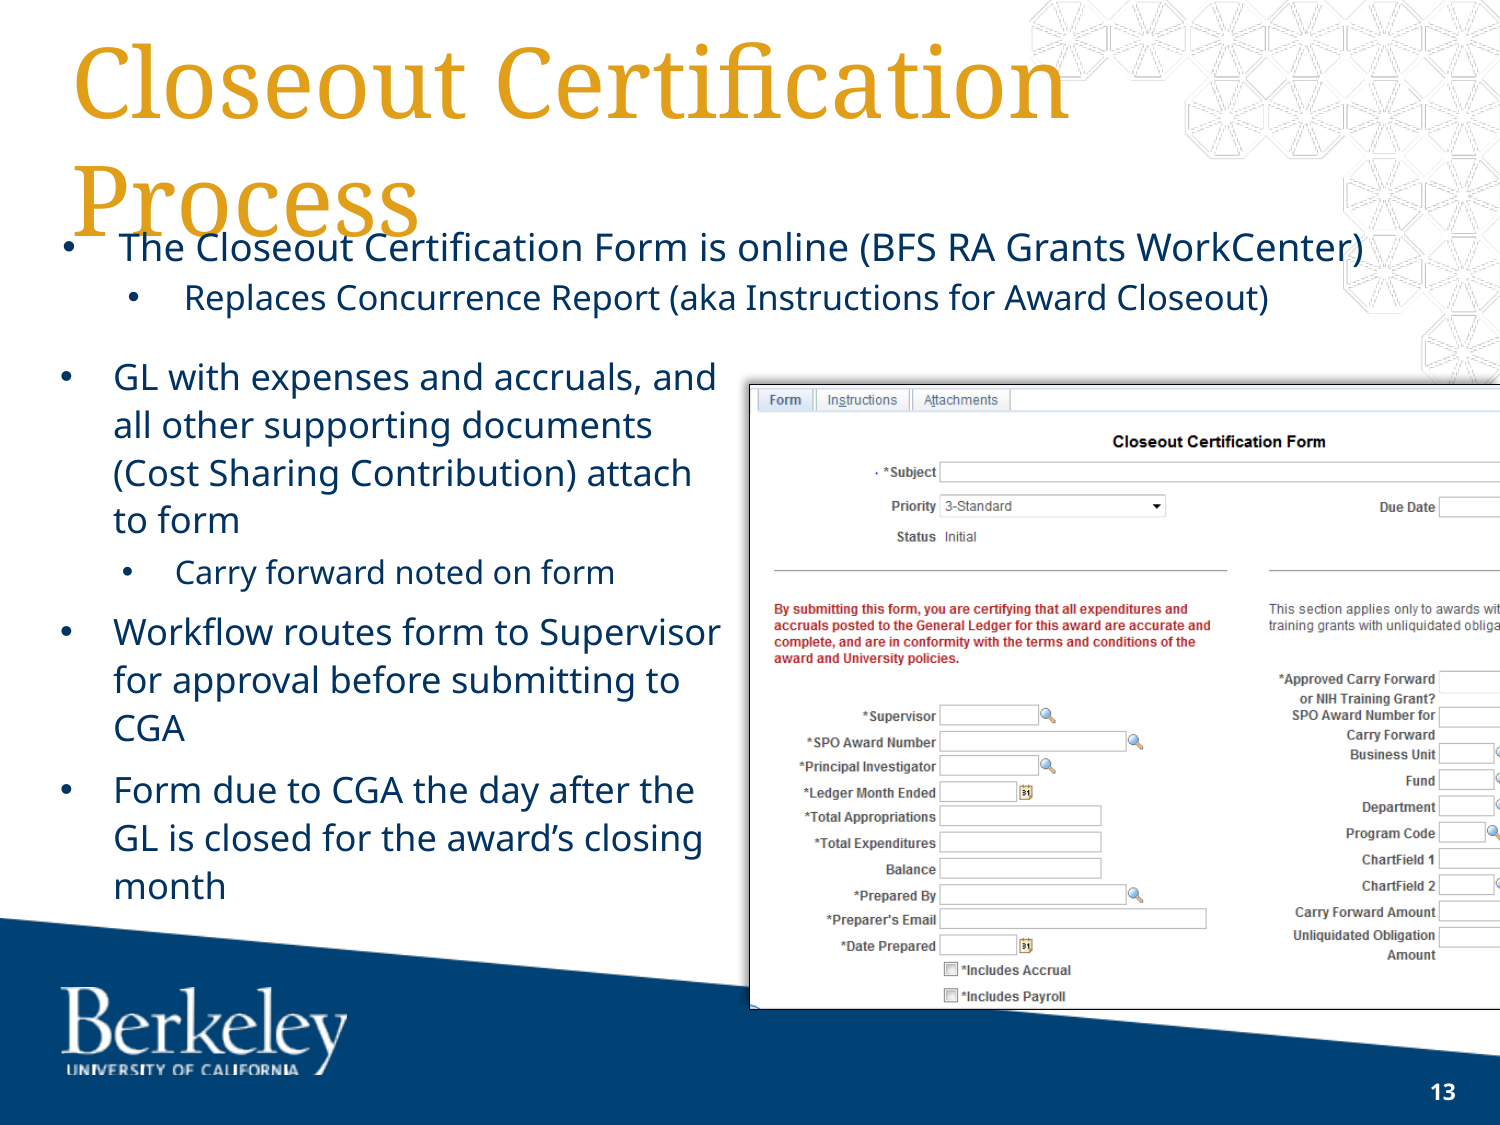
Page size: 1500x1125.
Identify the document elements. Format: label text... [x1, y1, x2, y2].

list GL with expenses and accruals, and all other supporting documents (Cost Sharing Contribution) attach to form Carry forward noted on form Workflow routes form to Supervisor for approval before submitting to CGA Form due to CGA the day after the GL is closed for the award’s closing month [45, 342, 750, 919]
title Closeout Certification Process [56, 43, 1442, 215]
picture [749, 385, 1500, 1010]
slide_number 13 [1414, 1070, 1486, 1125]
text_box The Closeout Certification Form is online (BFS RA Grants WorkCenter) Replaces Concurrence Report (aka Instructions for Award Closeout) [47, 215, 1453, 361]
